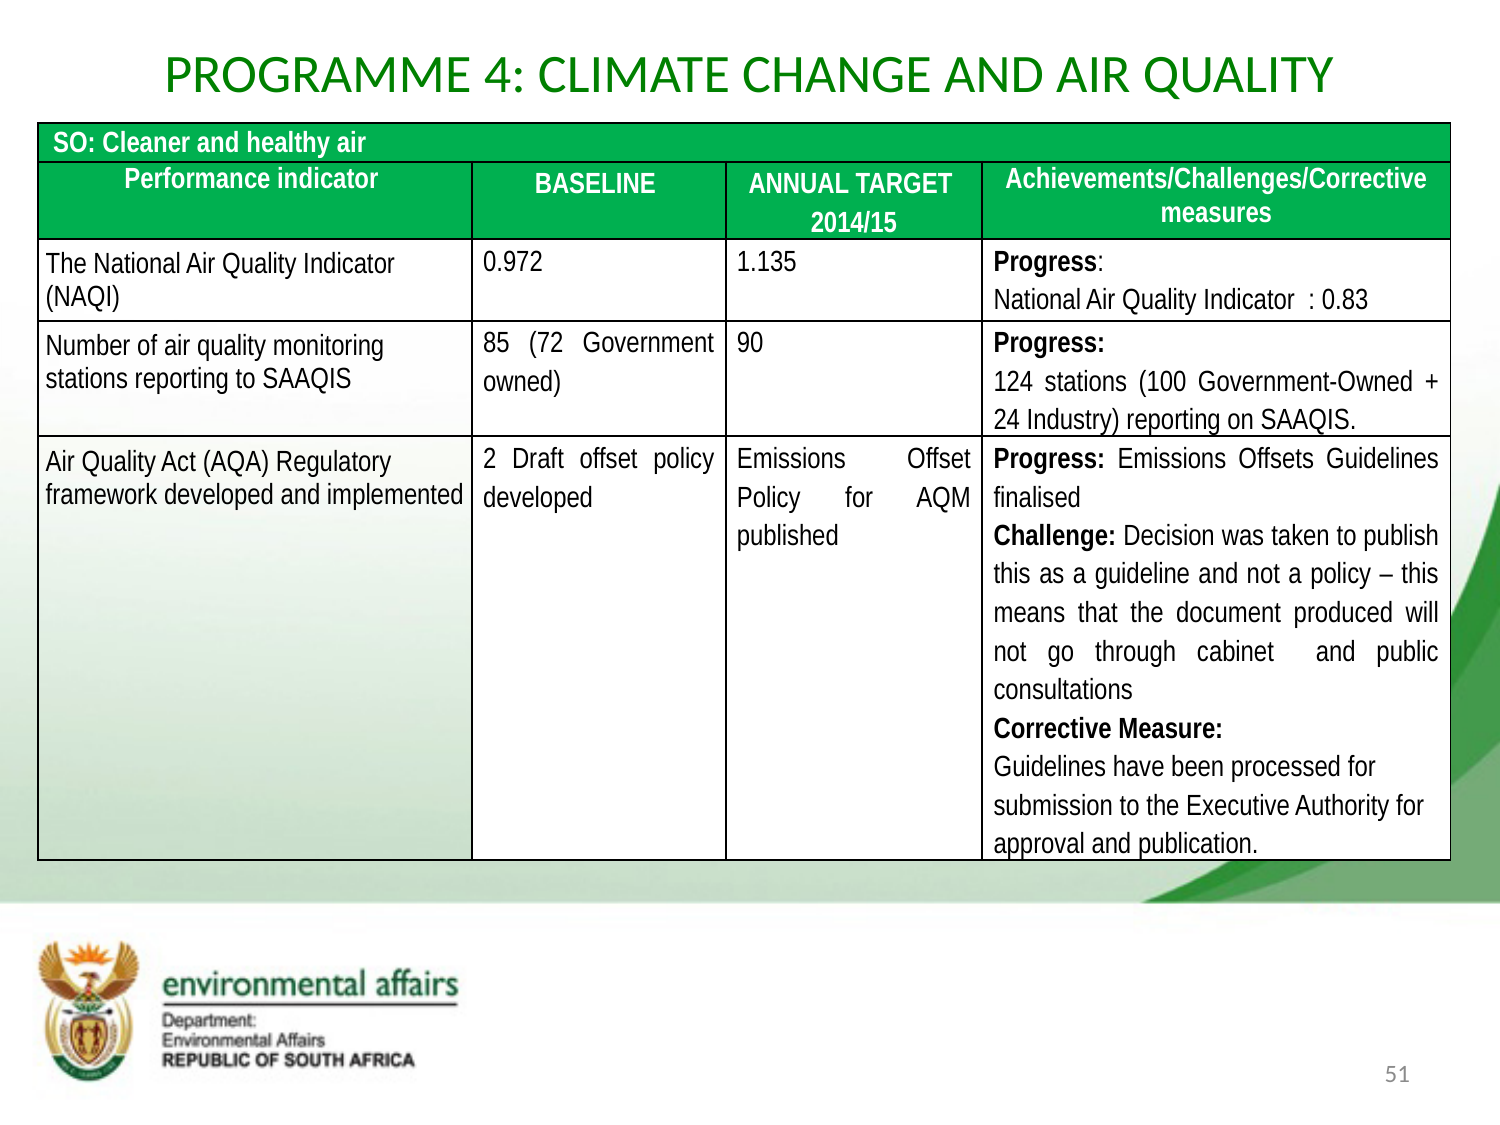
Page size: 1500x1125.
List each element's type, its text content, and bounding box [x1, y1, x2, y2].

table_cell ANNUAL TARGET 2014/15 [727, 163, 981, 238]
table_cell 2 Draft offset policy developed [473, 437, 725, 859]
table_cell Emissions Offset Policy for AQM published [727, 437, 981, 859]
table_header SO: Cleaner and healthy air [39, 124, 1450, 161]
table_cell 0.972 [473, 240, 725, 320]
table_cell BASELINE [473, 163, 725, 238]
table_cell Achievements/Challenges/Corrective measures [983, 163, 1450, 238]
table_cell Progress: 124 stations (100 Government-Owned + 24 Industry) reporting on SAAQIS. [983, 322, 1450, 435]
table_cell 90 [727, 322, 981, 435]
table_cell Number of air quality monitoring stations reporting to SAAQIS [39, 322, 471, 435]
table_cell Progress: National Air Quality Indicator : 0.83 [983, 240, 1450, 320]
table_cell Performance indicator [39, 163, 471, 238]
table_cell The National Air Quality Indicator (NAQI) [39, 240, 471, 320]
title PROGRAMME 4: CLIMATE CHANGE AND AIR QUALITY [75, 22, 1425, 119]
table_cell Air Quality Act (AQA) Regulatory framework developed and implemented [39, 437, 471, 859]
table_cell 85 (72 Government owned) [473, 322, 725, 435]
table_cell Progress: Emissions Offsets Guidelines finalised Challenge: Decision was taken to publish this as a guideline and not a policy – this means that the document produced will not go through cabinet and public consultations Corrective Measure: Guidelines have been processed for submission to the Executive Authority for approval and publication. [983, 437, 1450, 859]
picture [0, 0, 1500, 1125]
slide_number 51 [1074, 1042, 1425, 1103]
table_cell 1.135 [727, 240, 981, 320]
